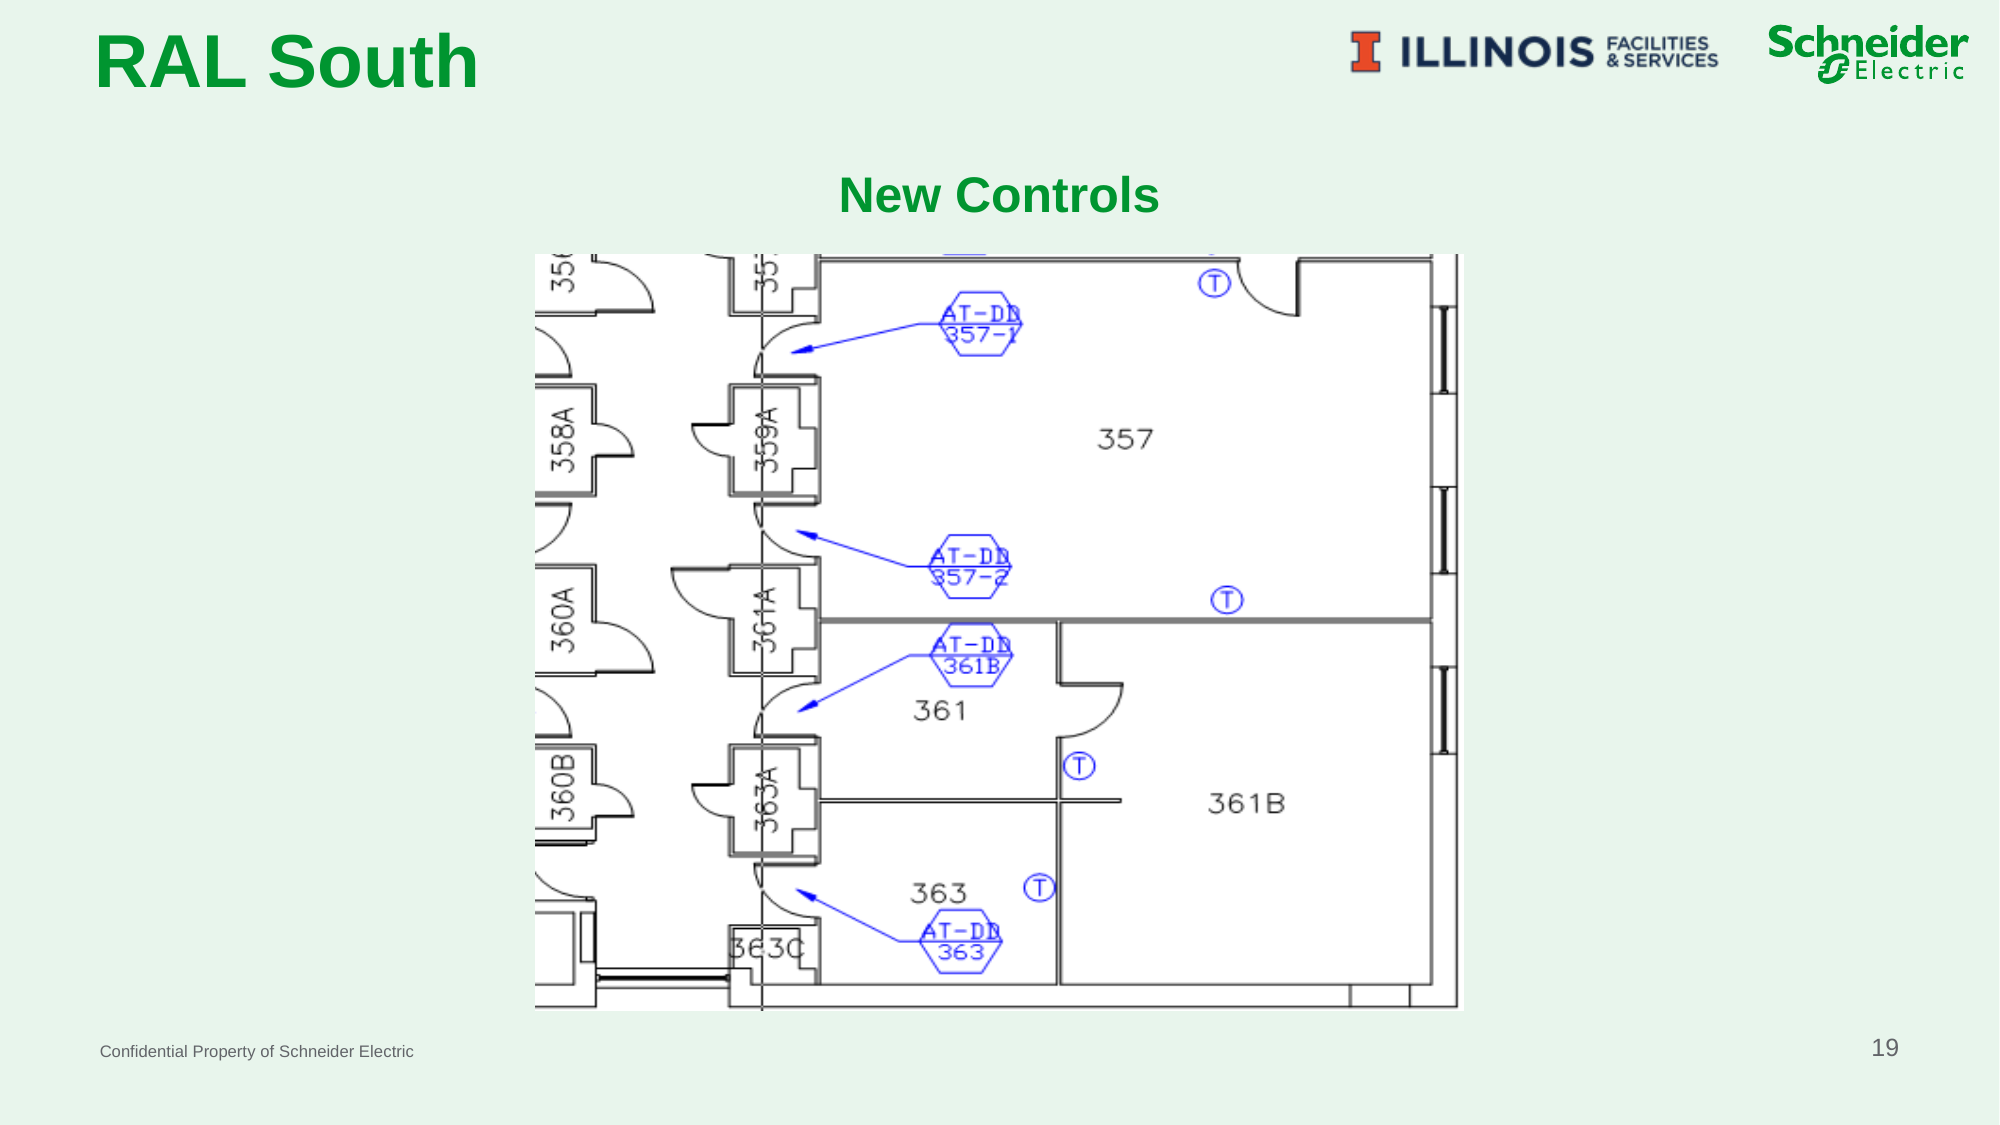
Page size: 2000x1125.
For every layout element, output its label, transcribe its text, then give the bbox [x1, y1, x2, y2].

picture [1310, 0, 1970, 113]
title RAL South [94, 12, 1866, 135]
text_box New Controls [535, 154, 1464, 230]
picture [535, 254, 1464, 1012]
